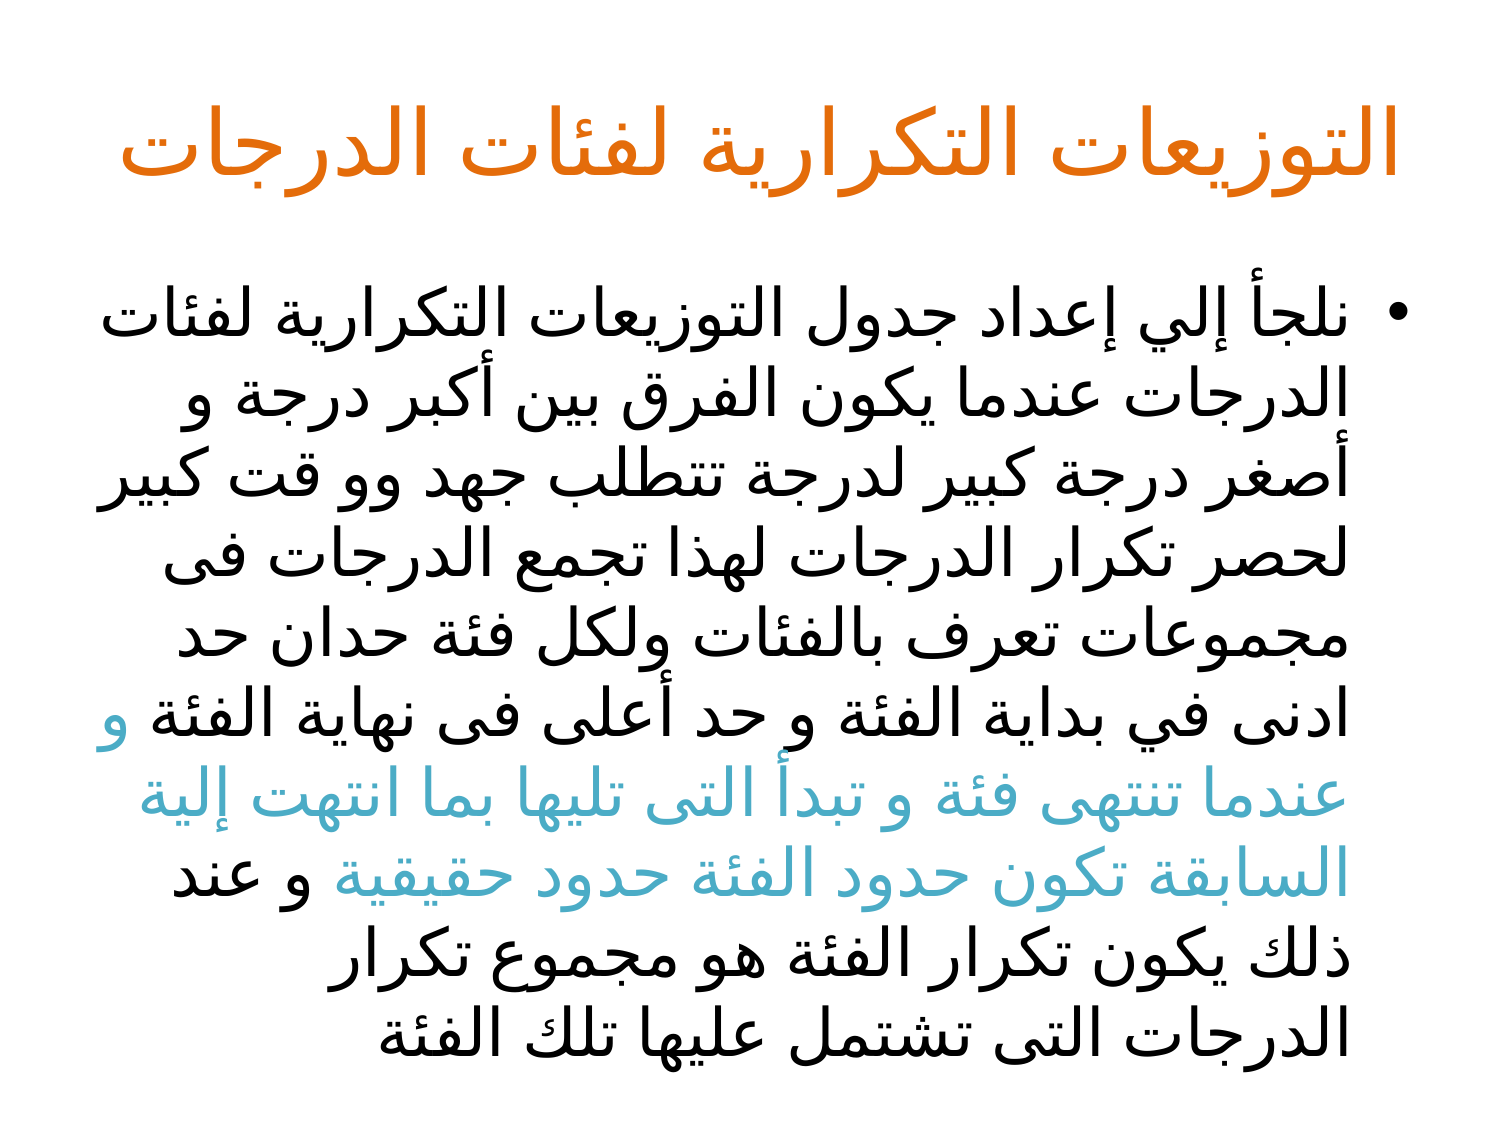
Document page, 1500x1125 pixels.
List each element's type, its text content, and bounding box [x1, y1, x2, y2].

title التوزيعات التكرارية لفئات الدرجات [75, 45, 1425, 233]
list نلجأ إلي إعداد جدول التوزيعات التكرارية لفئات الدرجات عندما يكون الفرق بين أكبر درجة و أصغر درجة كبير لدرجة تتطلب جهد وو قت كبير لحصر تكرار الدرجات لهذا تجمع الدرجات فى مجموعات تعرف بالفئات ولكل فئة حدان حد ادنى في بداية الفئة و حد أعلى فى نهاية الفئة و عندما تنتهى فئة و تبدأ التى تليها بما انتهت إلية السابقة تكون حدود الفئة حدود حقيقية و عند ذلك يكون تكرار الفئة هو مجموع تكرار الدرجات التى تشتمل عليها تلك الفئة [75, 262, 1425, 1005]
